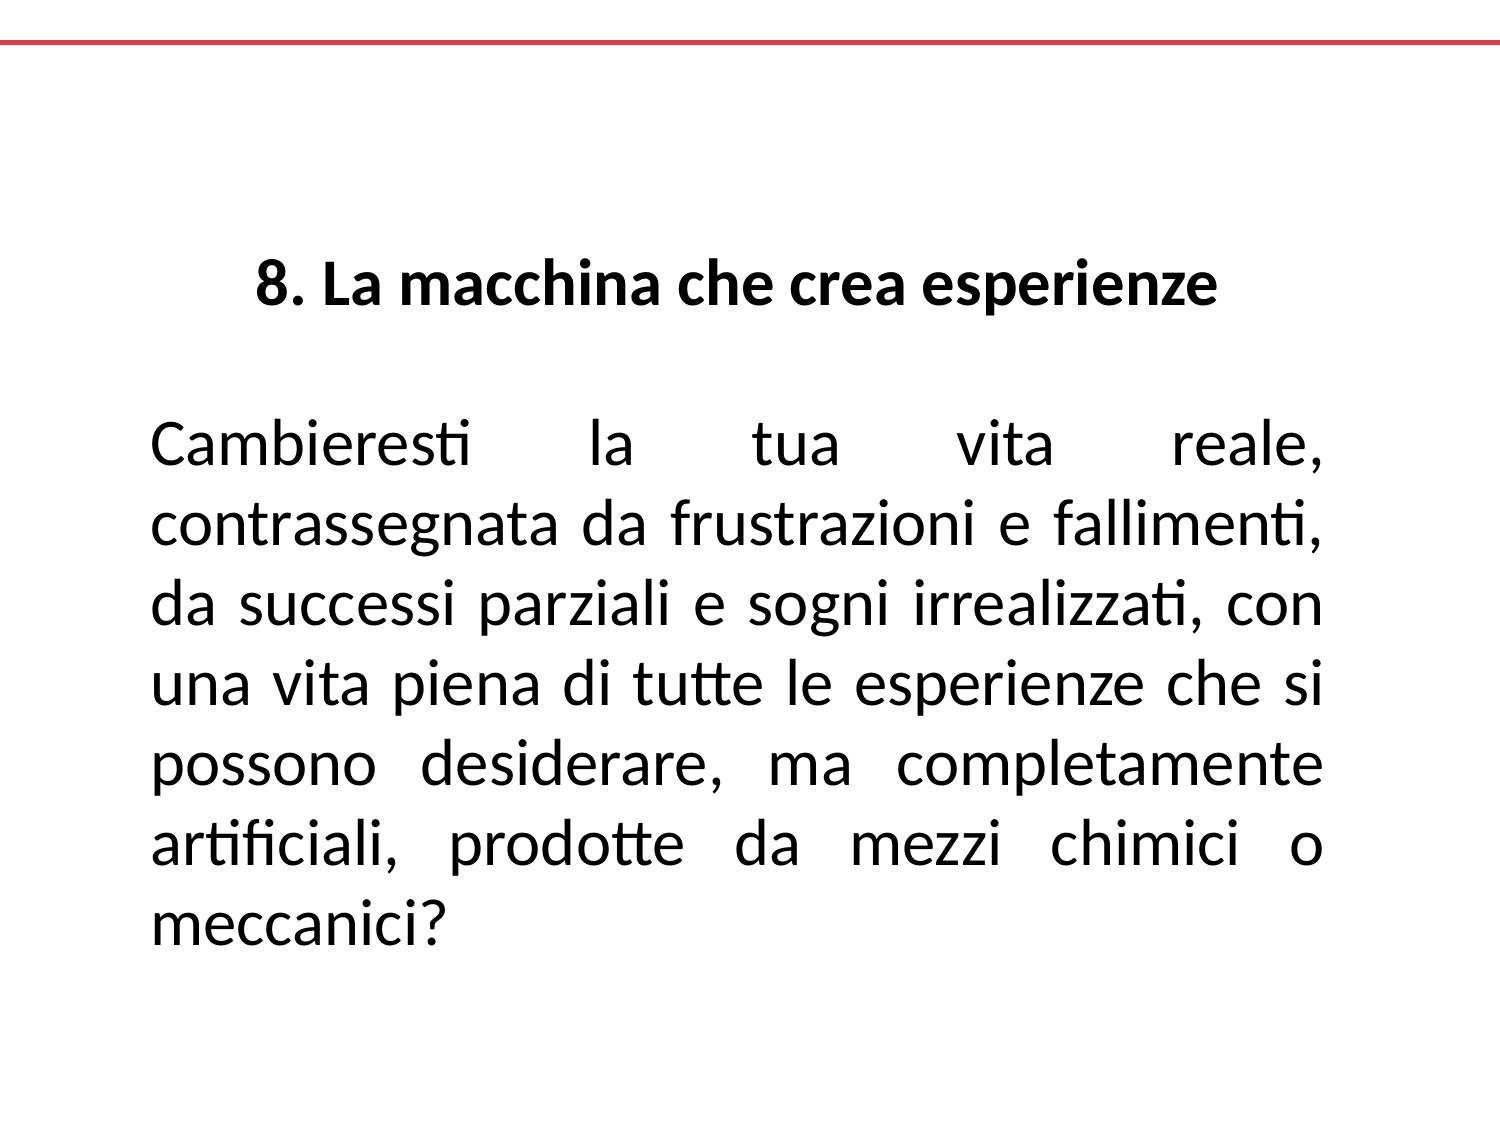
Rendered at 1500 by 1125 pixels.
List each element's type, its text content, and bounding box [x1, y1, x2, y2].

text_box 8. La macchina che crea esperienze Cambieresti la tua vita reale, contrassegnata da frustrazioni e fallimenti, da successi parziali e sogni irrealizzati, con una vita piena di tutte le esperienze che si possono desiderare, ma completamente artificiali, prodotte da mezzi chimici o meccanici? [135, 231, 1341, 967]
